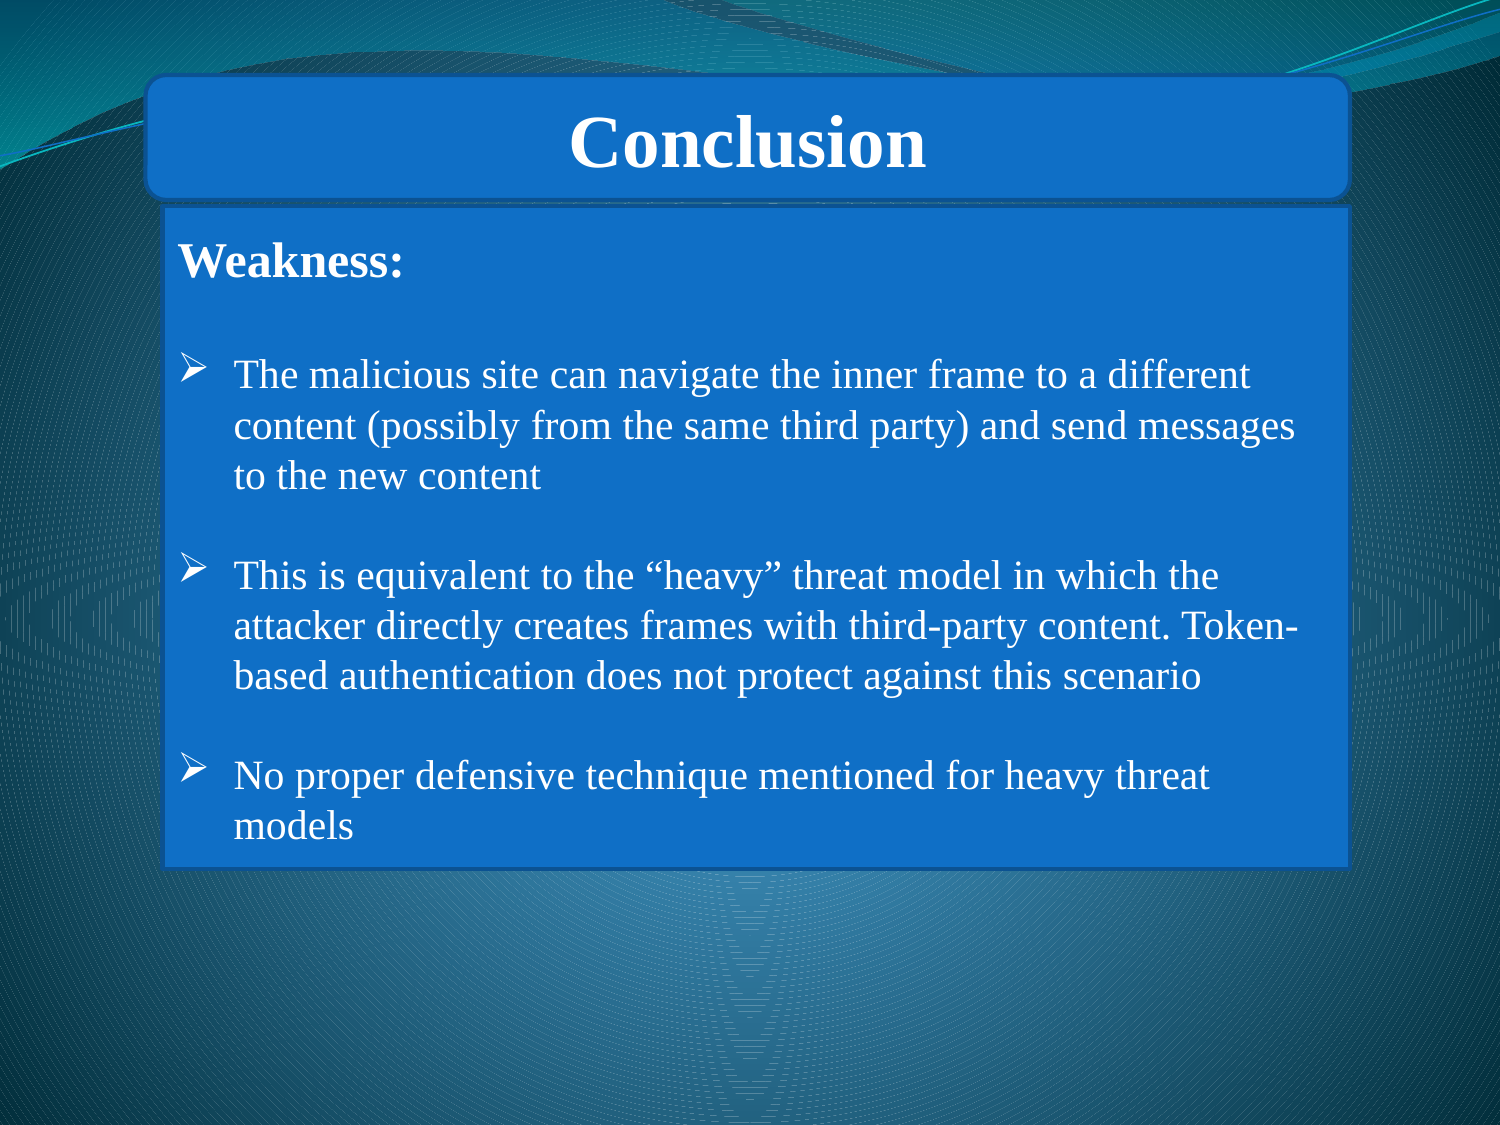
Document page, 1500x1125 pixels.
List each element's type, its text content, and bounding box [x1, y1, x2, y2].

text_box Weakness: The malicious site can navigate the inner frame to a different content (possibly from the same third party) and send messages to the new content This is equivalent to the “heavy” threat model in which the attacker directly creates frames with third-party content. Token-based authentication does not protect against this scenario No proper defensive technique mentioned for heavy threat models [160, 204, 1352, 871]
text_box Conclusion [143, 72, 1353, 203]
